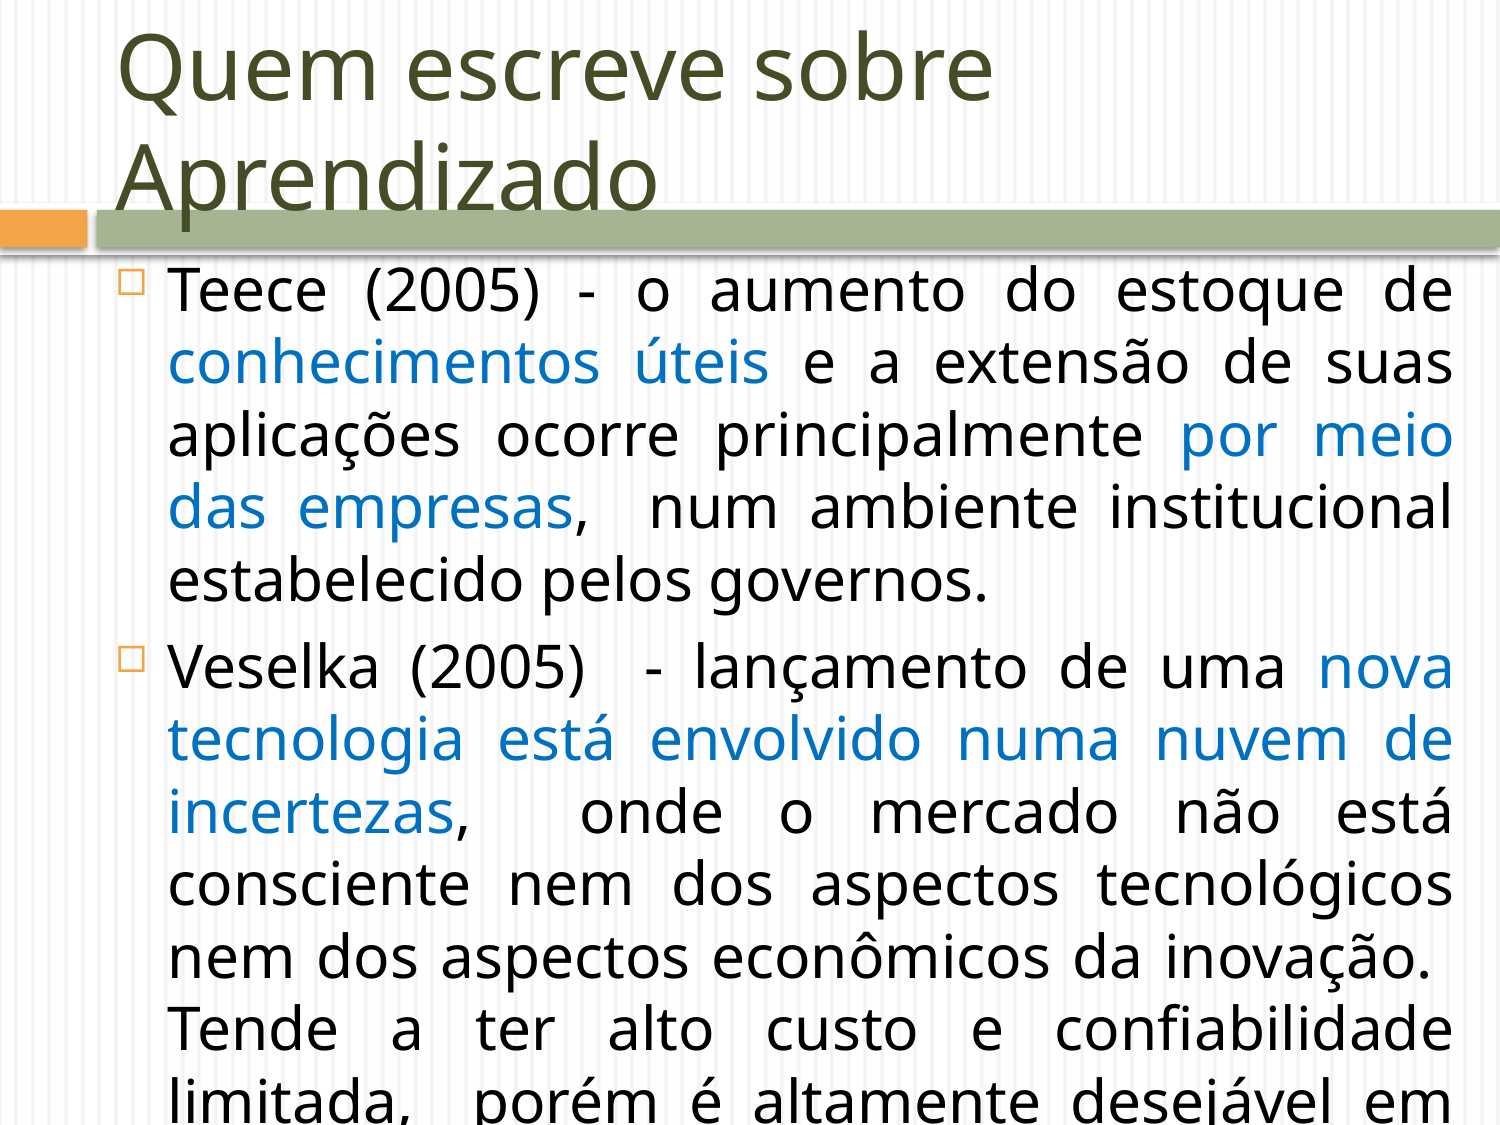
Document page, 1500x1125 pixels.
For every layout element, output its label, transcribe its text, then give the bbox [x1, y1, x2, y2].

list Teece (2005) - o aumento do estoque de conhecimentos úteis e a extensão de suas aplicações ocorre principalmente por meio das empresas, num ambiente institucional estabelecido pelos governos. Veselka (2005) - lançamento de uma nova tecnologia está envolvido numa nuvem de incertezas, onde o mercado não está consciente nem dos aspectos tecnológicos nem dos aspectos econômicos da inovação. Tende a ter alto custo e confiabilidade limitada, porém é altamente desejável em alguns nichos, onde compete com poucos concorrentes e isso propicia altas margens de lucro. [100, 243, 1471, 1106]
title Quem escreve sobre Aprendizado [100, 37, 1438, 200]
